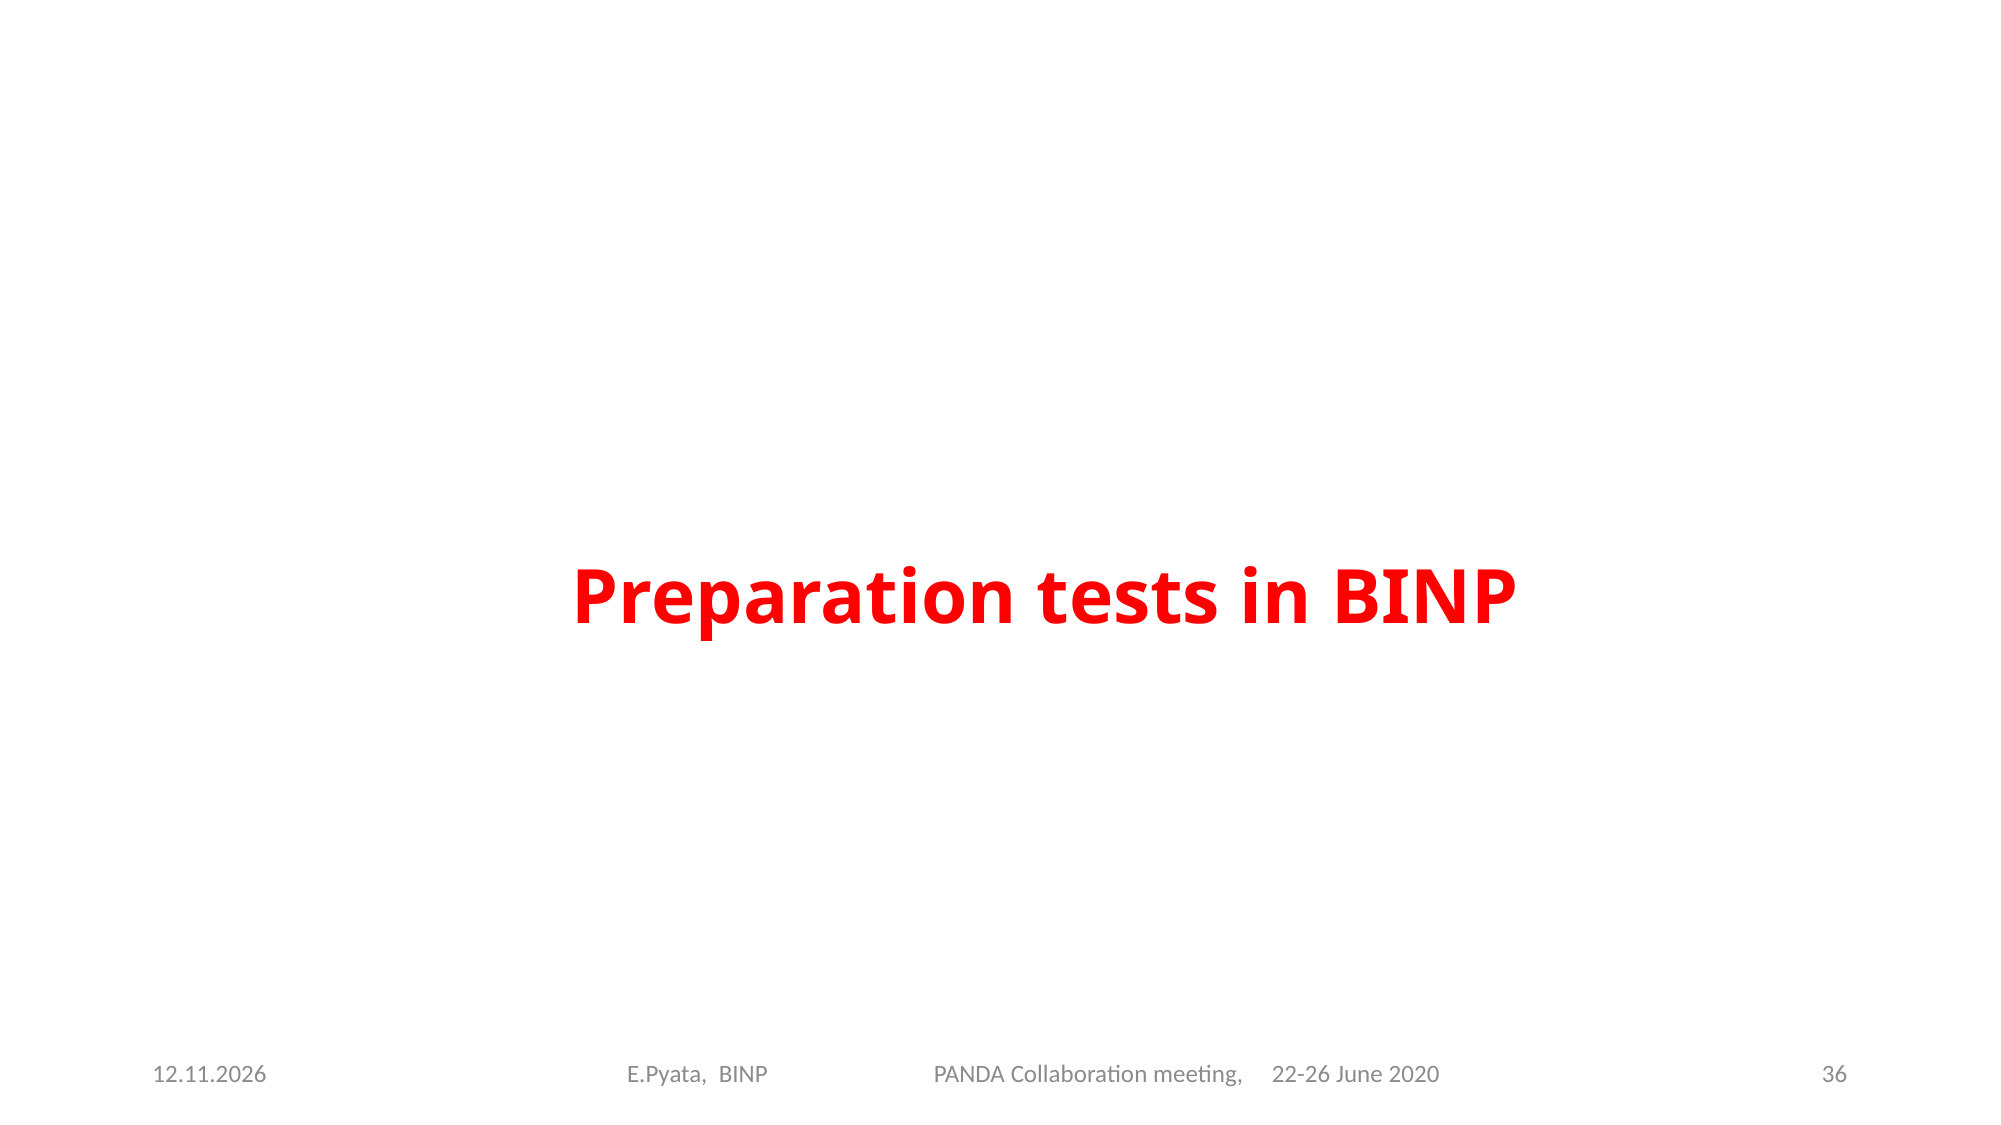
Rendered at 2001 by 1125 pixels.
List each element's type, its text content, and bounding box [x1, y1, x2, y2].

text_box Preparation tests in BINP [467, 313, 1625, 648]
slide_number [137, 1042, 419, 1103]
footer E.Pyata, BINP PANDA Collaboration meeting, 22-26 June 2020 [419, 1042, 1412, 1103]
slide_number 36 [1412, 1042, 1863, 1103]
